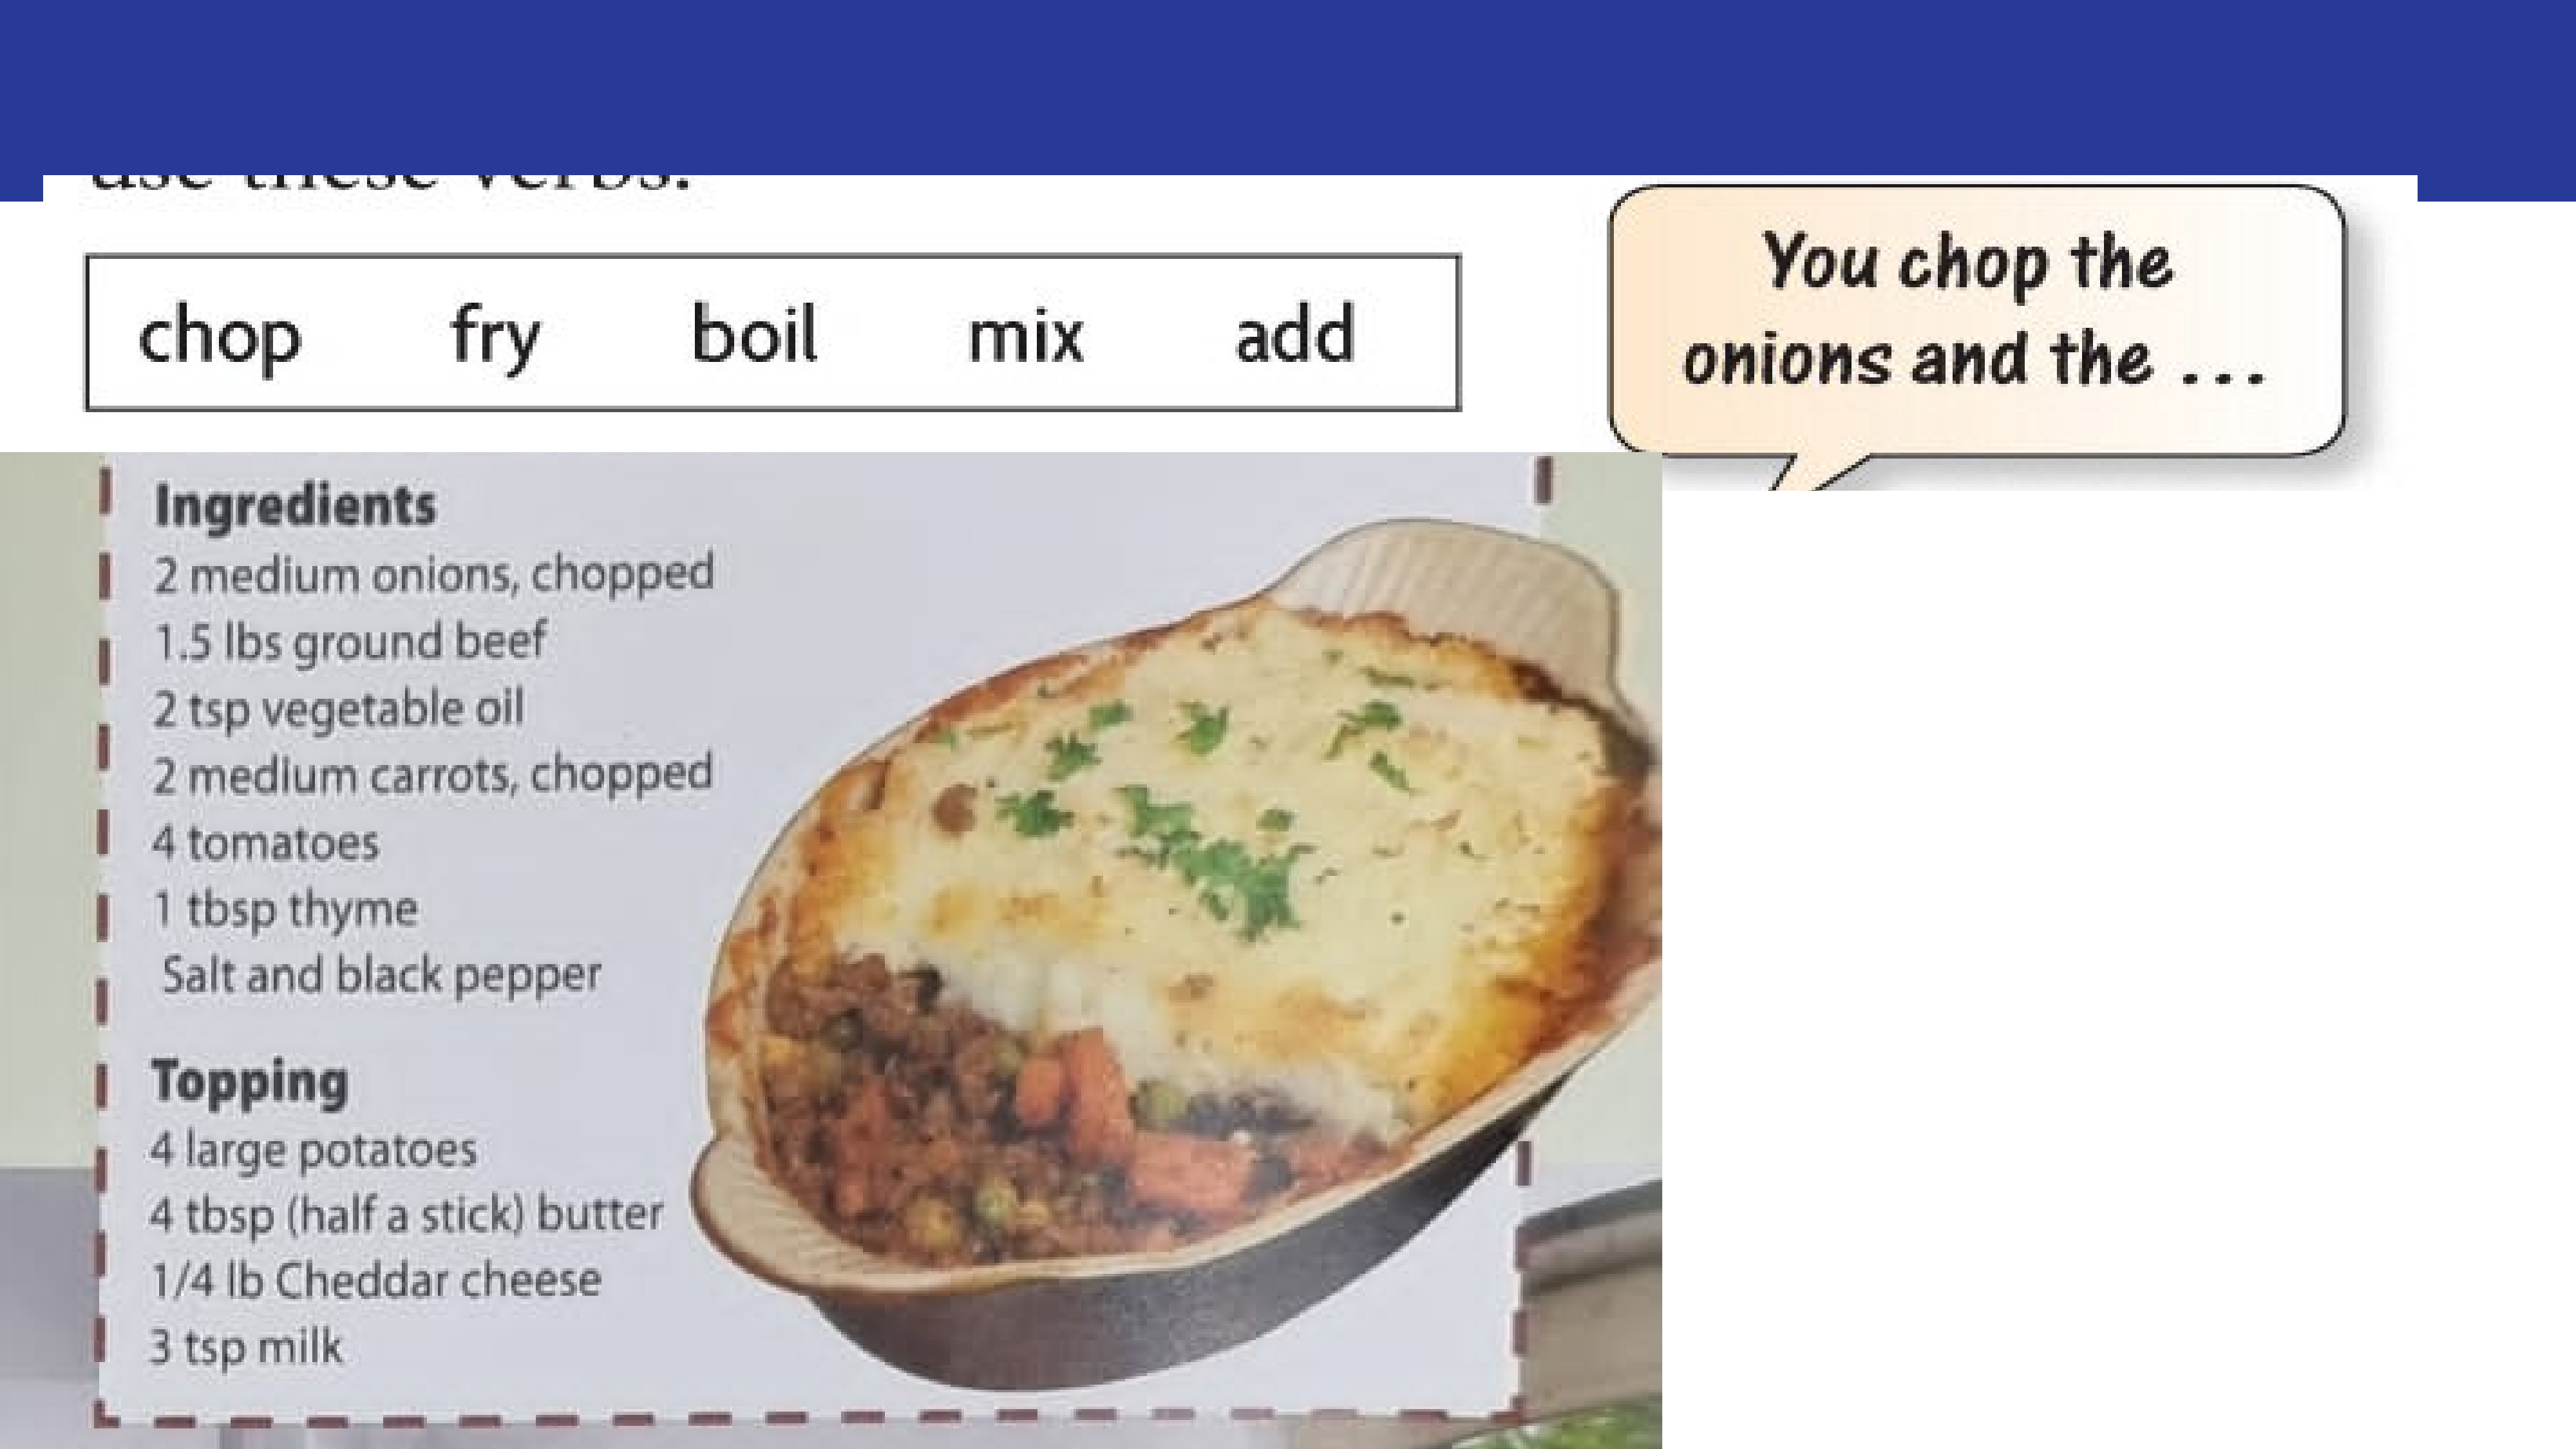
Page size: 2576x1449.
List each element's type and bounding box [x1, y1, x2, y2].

picture [0, 175, 2418, 1449]
